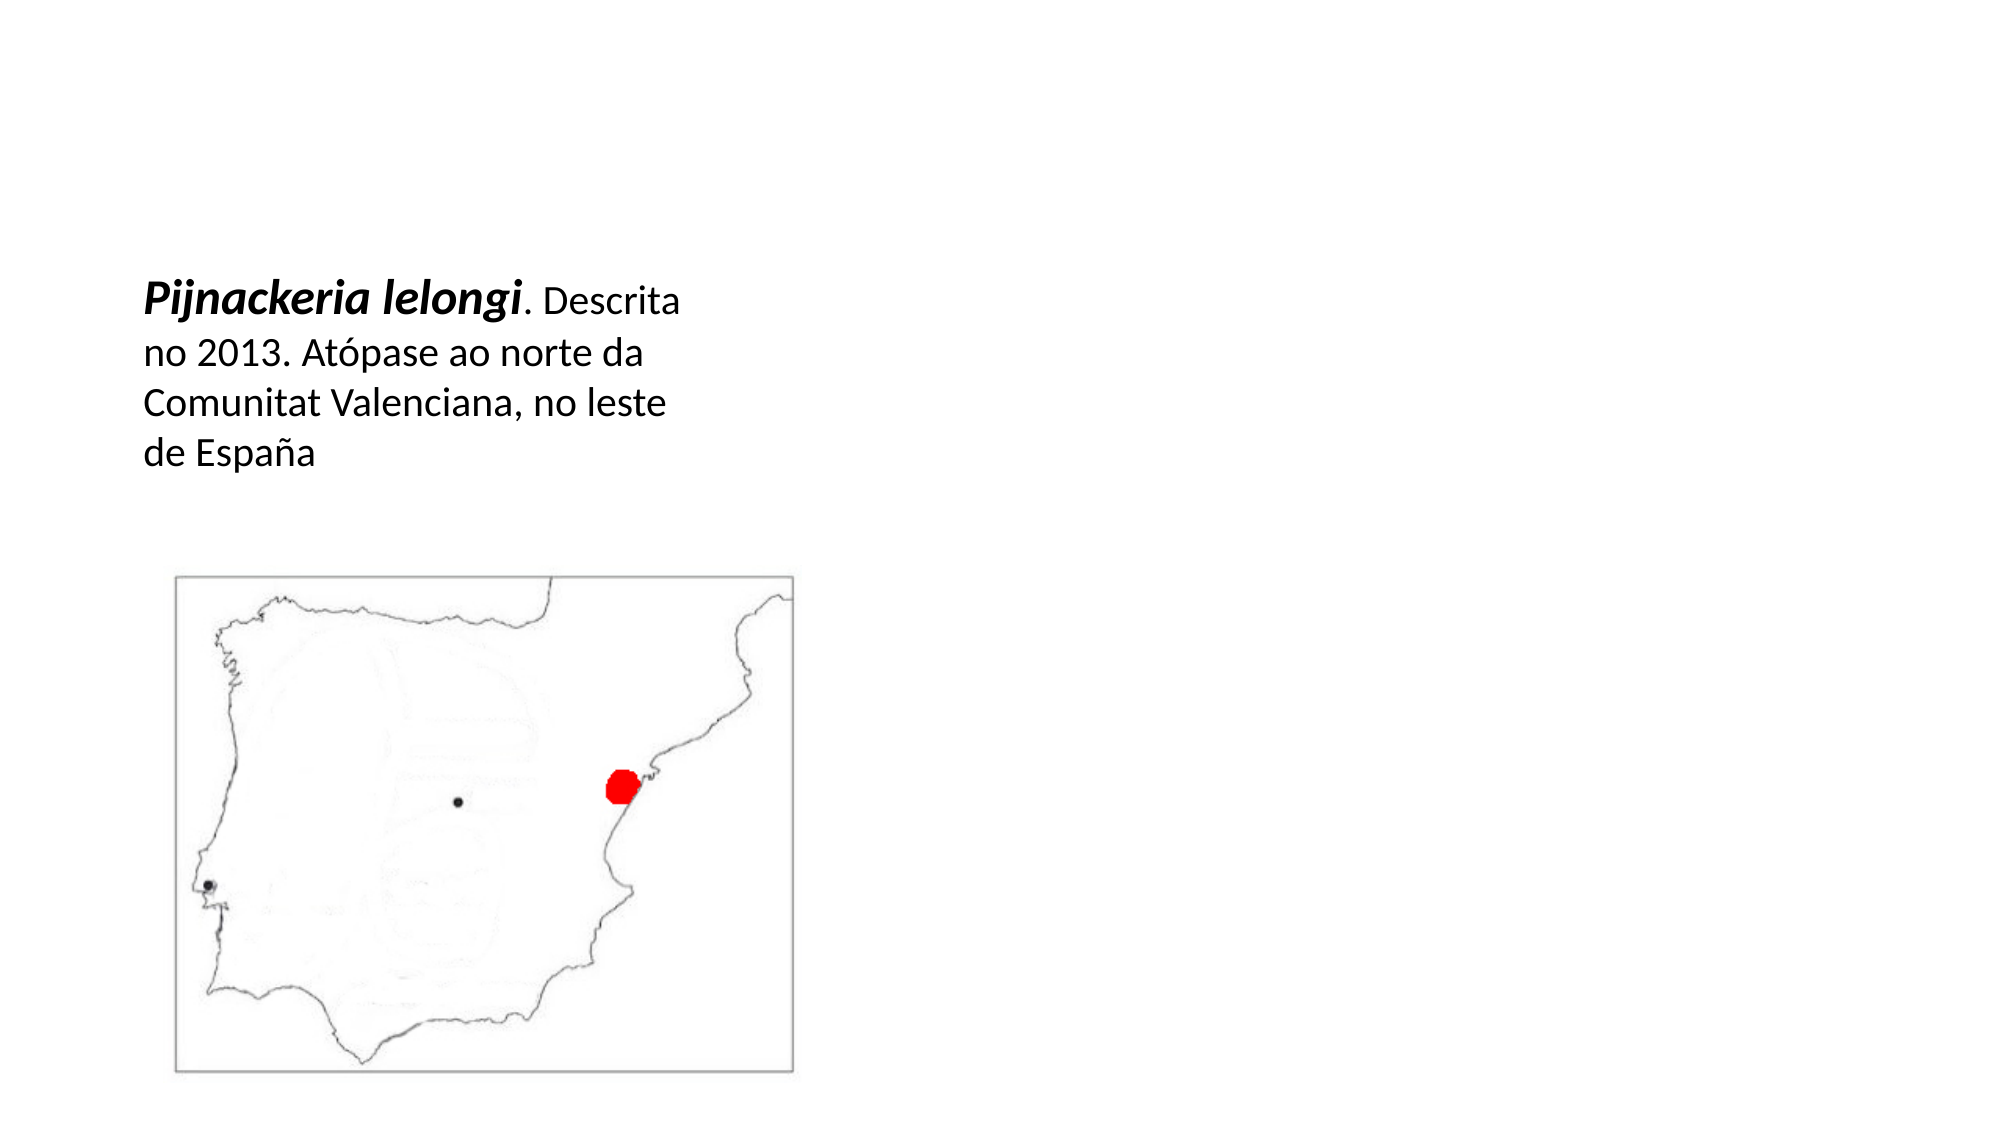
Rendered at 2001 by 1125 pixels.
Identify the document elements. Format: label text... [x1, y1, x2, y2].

picture [163, 565, 802, 1083]
text_box Pijnackeria lelongi. Descrita no 2013. Atópase ao norte da Comunitat Valenciana, no leste de España [128, 257, 727, 483]
